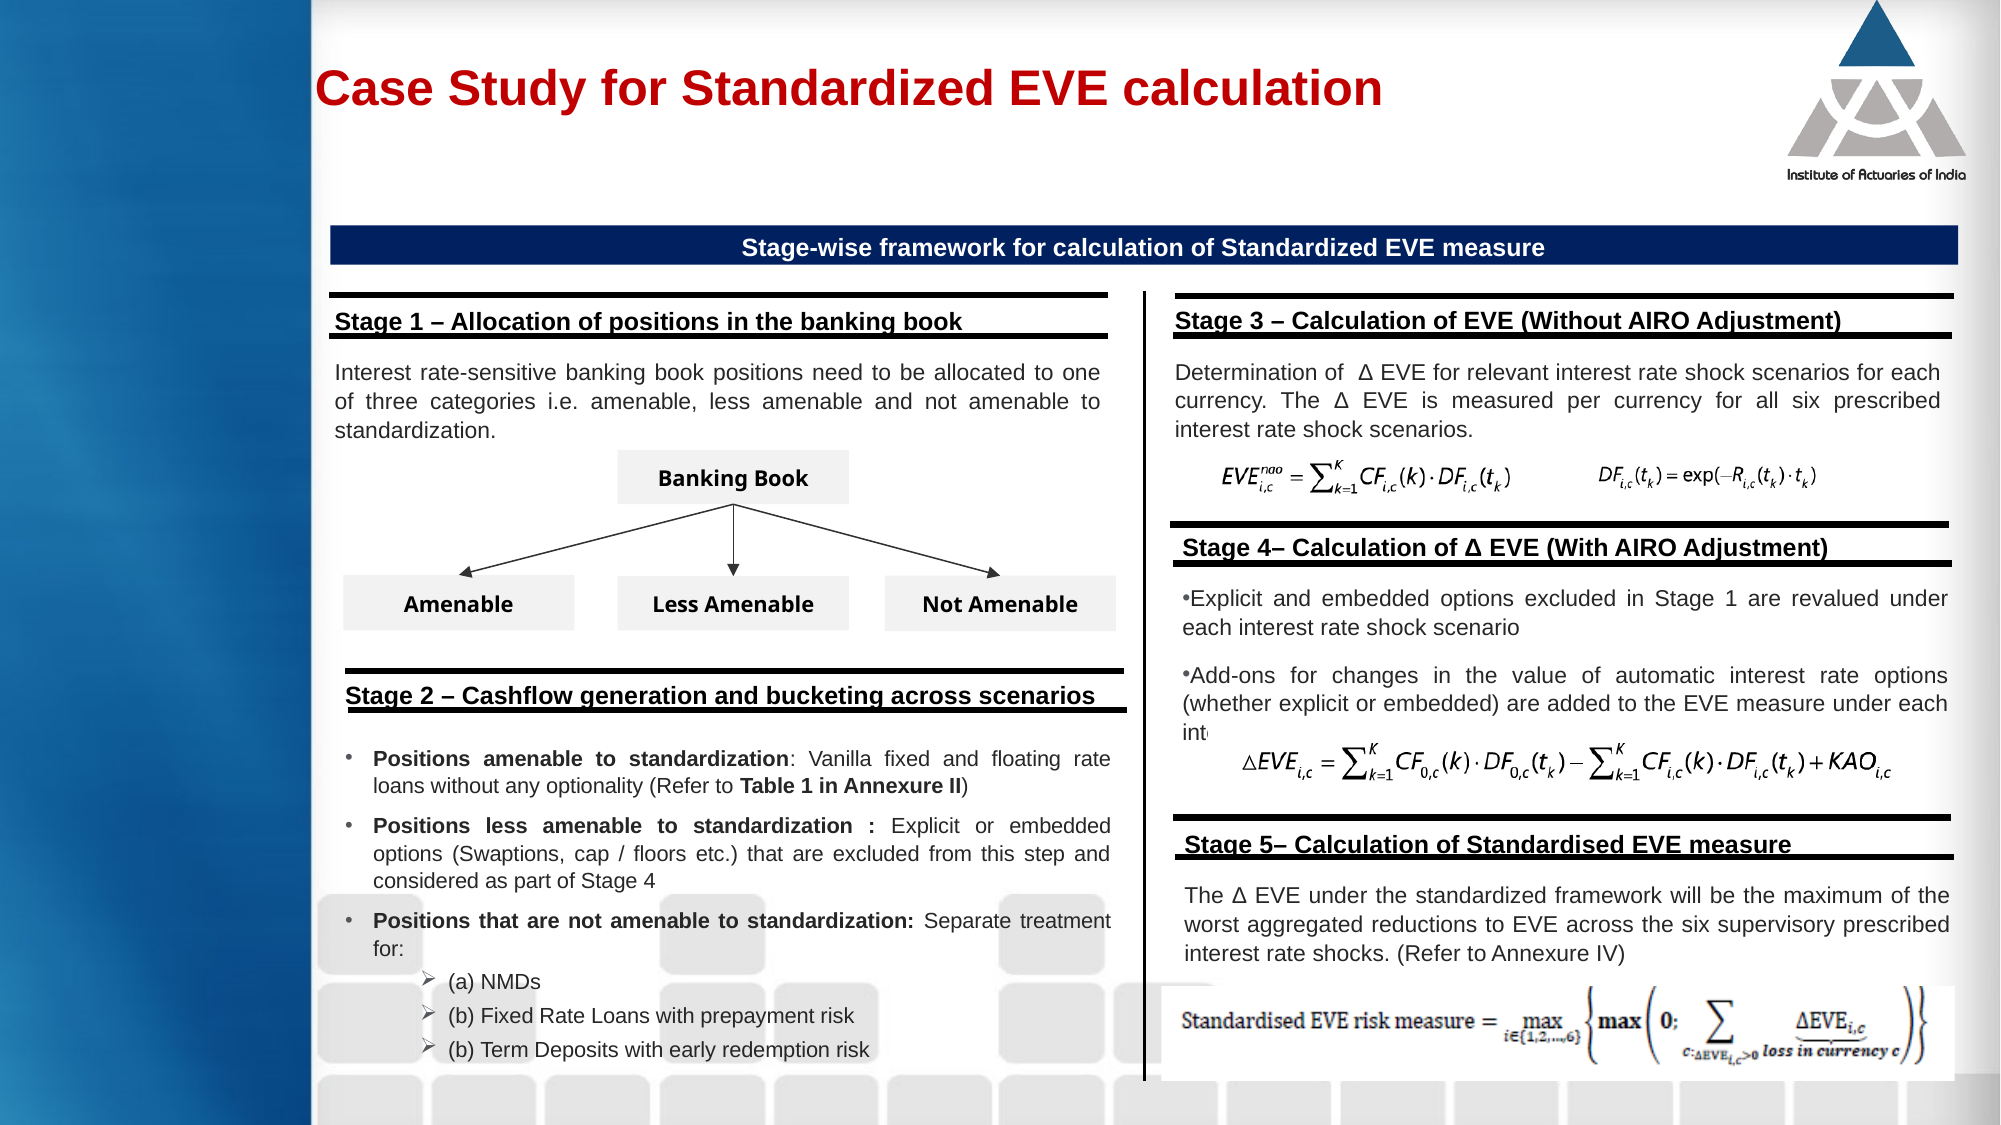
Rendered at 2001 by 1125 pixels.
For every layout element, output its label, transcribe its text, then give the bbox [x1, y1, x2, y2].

picture [0, 0, 2001, 1125]
text_box Stage 4– Calculation of Δ EVE (With AIRO Adjustment) Explicit and embedded options excluded in Stage 1 are revalued under each interest rate shock scenario Add-ons for changes in the value of automatic interest rate options (whether explicit or embedded) are added to the EVE measure under each interest rate shock scenario on a per currency basis. [1167, 522, 1964, 819]
text_box Stage 3 – Calculation of EVE (Without AIRO Adjustment) Determination of Δ EVE for relevant interest rate shock scenarios for each currency. The Δ EVE is measured per currency for all six prescribed interest rate shock scenarios. [1160, 296, 1956, 546]
text_box Case Study for Standardized EVE calculation [299, 47, 1782, 177]
text_box Stage 5– Calculation of Standardised EVE measure The Δ EVE under the standardized framework will be the maximum of the worst aggregated reductions to EVE across the six supervisory prescribed interest rate shocks. (Refer to Annexure IV) [1169, 819, 1966, 1069]
text_box Stage 1 – Allocation of positions in the banking book Interest rate-sensitive banking book positions need to be allocated to one of three categories i.e. amenable, less amenable and not amenable to standardization. [319, 296, 1116, 516]
text_box Stage-wise framework for calculation of Standardized EVE measure [330, 225, 1959, 265]
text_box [343, 449, 1117, 632]
text_box Stage 2 – Cashflow generation and bucketing across scenarios Positions amenable to standardization: Vanilla fixed and floating rate loans without any optionality (Refer to Table 1 in Annexure II) Positions less amenable to standardization : Explicit or embedded options (Swaptions, cap / floors etc.) that are excluded from this step and considered as part of Stage 4 Positions that are not amenable to standardization: Separate treatment for: (a) NMDs (b) Fixed Rate Loans with prepayment risk (b) Term Deposits with early redemption risk [330, 670, 1127, 1070]
